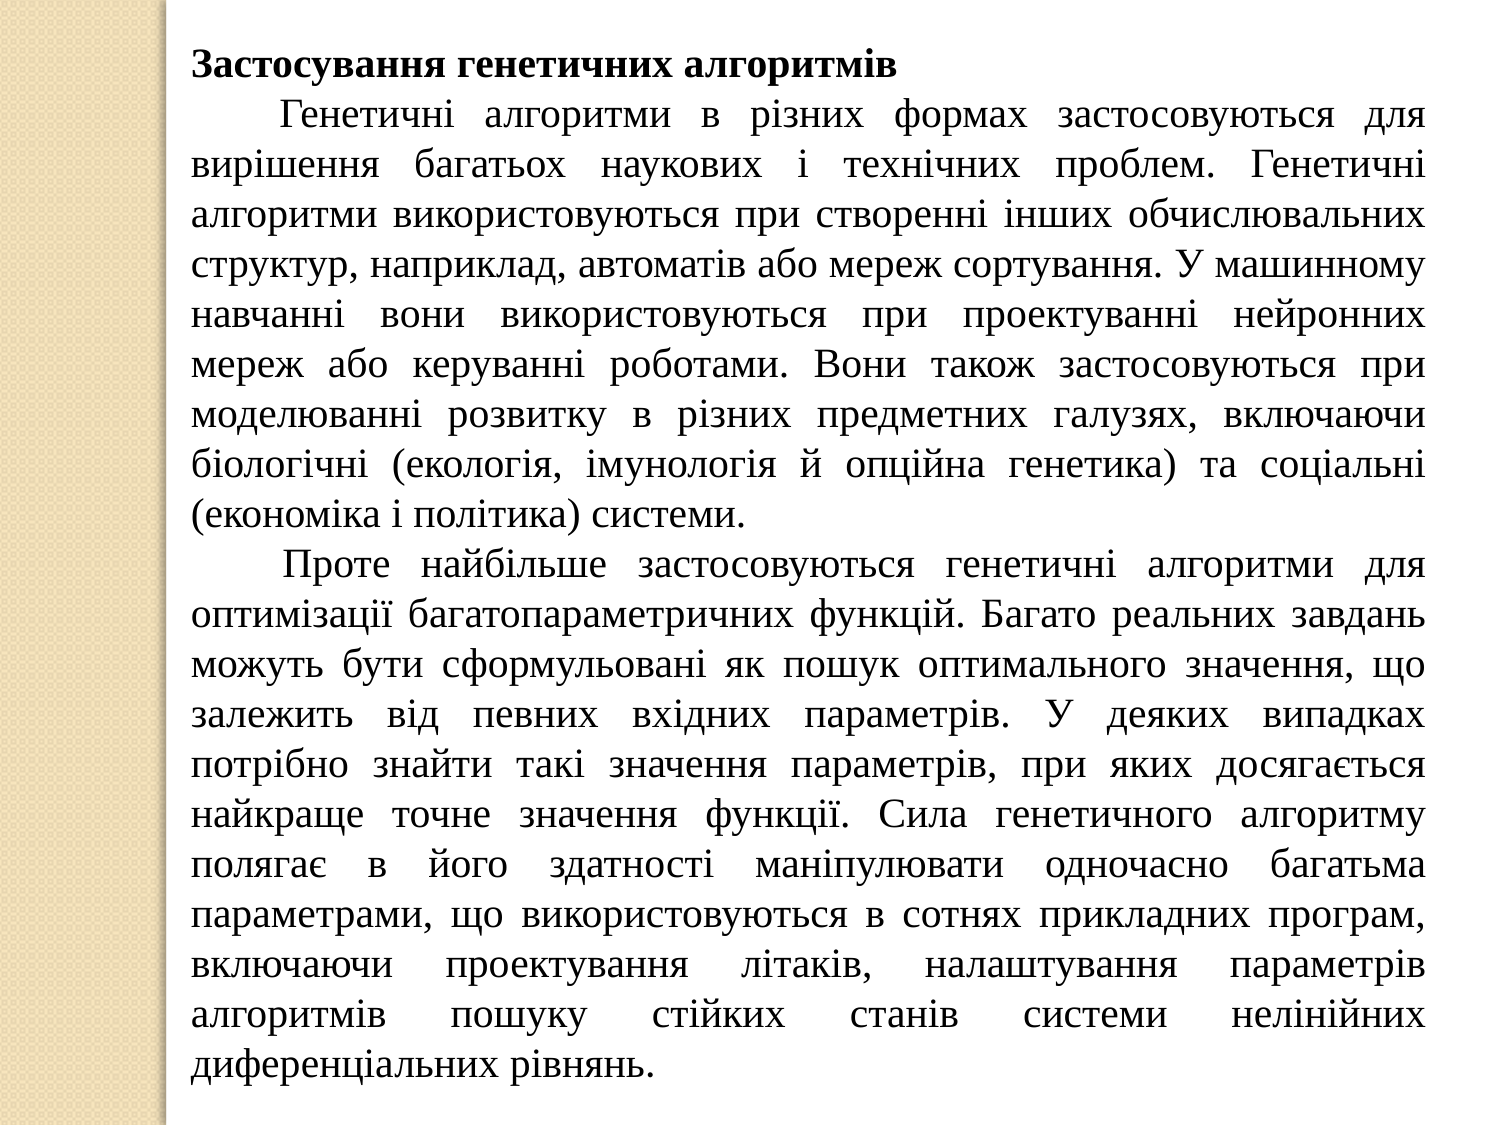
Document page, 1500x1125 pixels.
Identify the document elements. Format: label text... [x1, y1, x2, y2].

text_box Застосування генетичних алгоритмів Генетичні алгоритми в різних формах застосовуються для вирішення багатьох наукових і технічних проблем. Генетичні алгоритми використовуються при створенні інших обчислювальних структур, наприклад, автоматів або мереж сортування. У машинному навчанні вони використовуються при проектуванні нейронних мереж або керуванні роботами. Вони також застосовуються при моделюванні розвитку в різних предметних галузях, включаючи біологічні (екологія, імунологія й опційна генетика) та соціальні (економіка і політика) системи. Проте найбільше застосовуються генетичні алгоритми для оптимізації багатопараметричних функцій. Багато реальних завдань можуть бути сформульовані як пошук оптимального значення, що залежить від певних вхідних параметрів. У деяких випадках потрібно знайти такі значення параметрів, при яких досягається найкраще точне значення функції. Сила генетичного алгоритму полягає в його здатності маніпулювати одночасно багатьма параметрами, що використовуються в сотнях прикладних програм, включаючи проектування літаків, налаштування параметрів алгоритмів пошуку стійких станів системи нелінійних диференціальних рівнянь. [175, 28, 1442, 1094]
